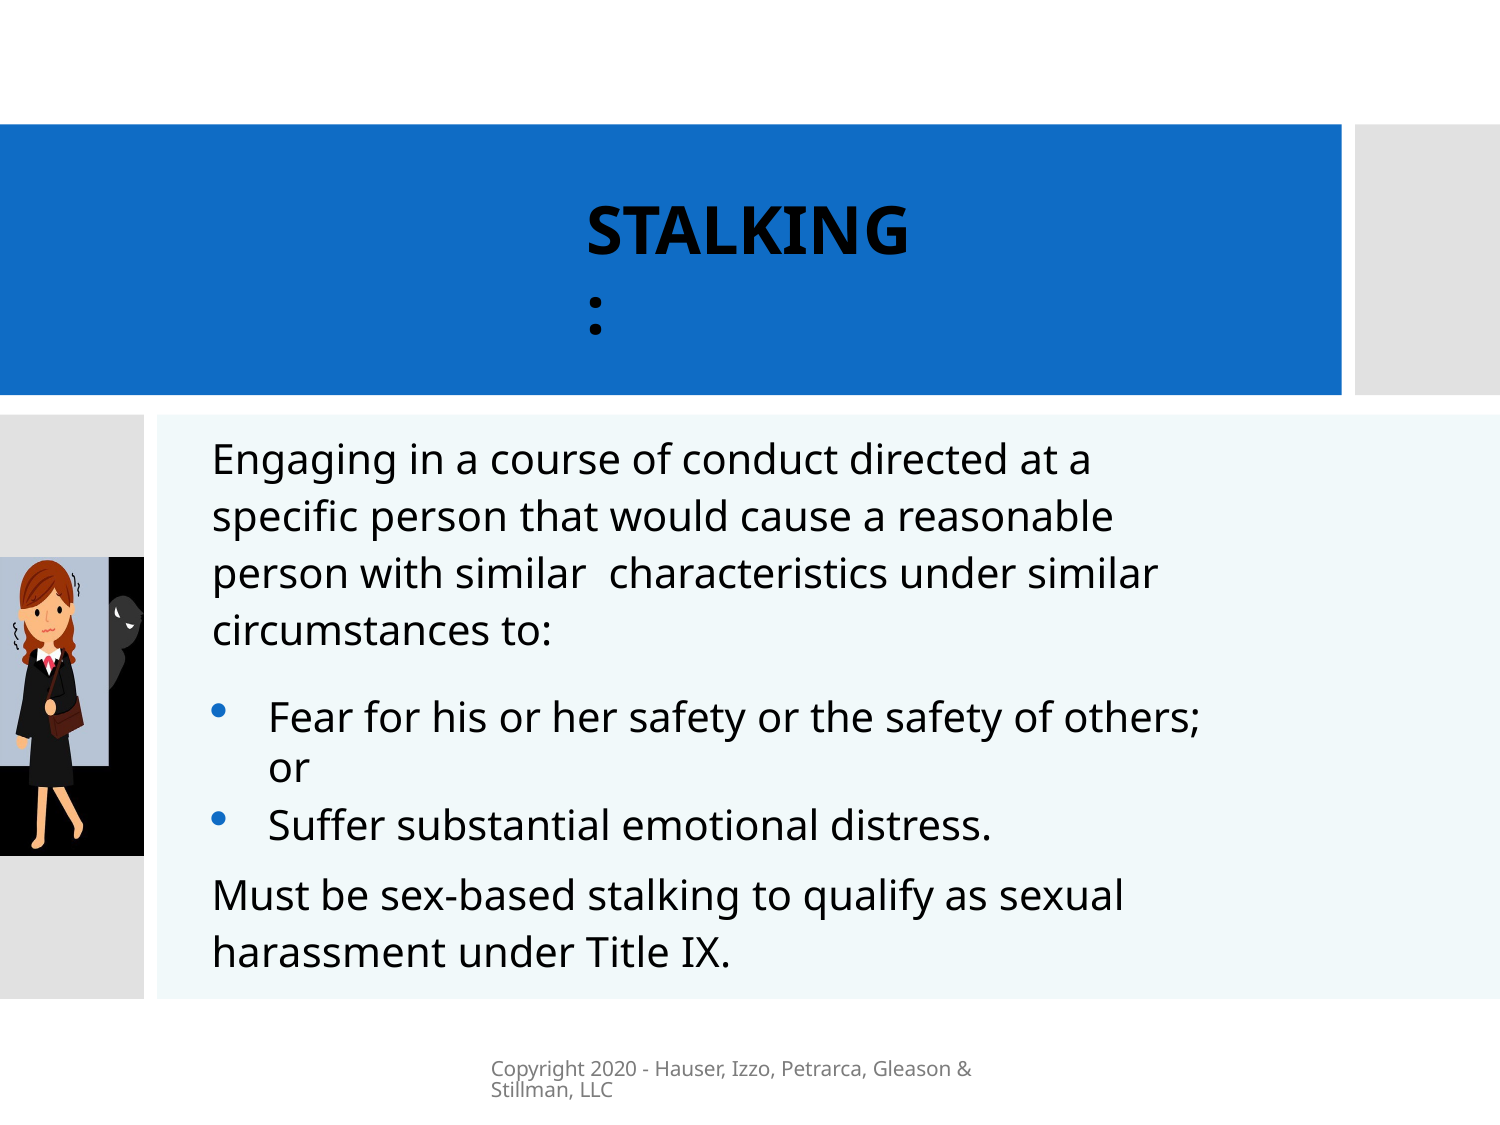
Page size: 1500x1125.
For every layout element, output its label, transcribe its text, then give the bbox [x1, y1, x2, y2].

text_box [0, 414, 144, 557]
text_box Copyright 2020 - Hauser, Izzo, Petrarca, Gleason & Stillman, LLC [488, 1058, 1039, 1102]
title STALKING: [584, 185, 915, 376]
text_box [0, 557, 144, 856]
text_box [157, 414, 1500, 999]
text_box [0, 124, 1342, 396]
text_box [1355, 124, 1500, 396]
text_box [0, 856, 144, 999]
text_box Engaging in a course of conduct directed at a specific person that would cause a reasonable person with similar characteristics under similar circumstances to: Fear for his or her safety or the safety of others; or Suffer substantial emotional distress. Must be sex-based stalking to qualify as sexual harassment under Title IX. [209, 423, 1238, 977]
